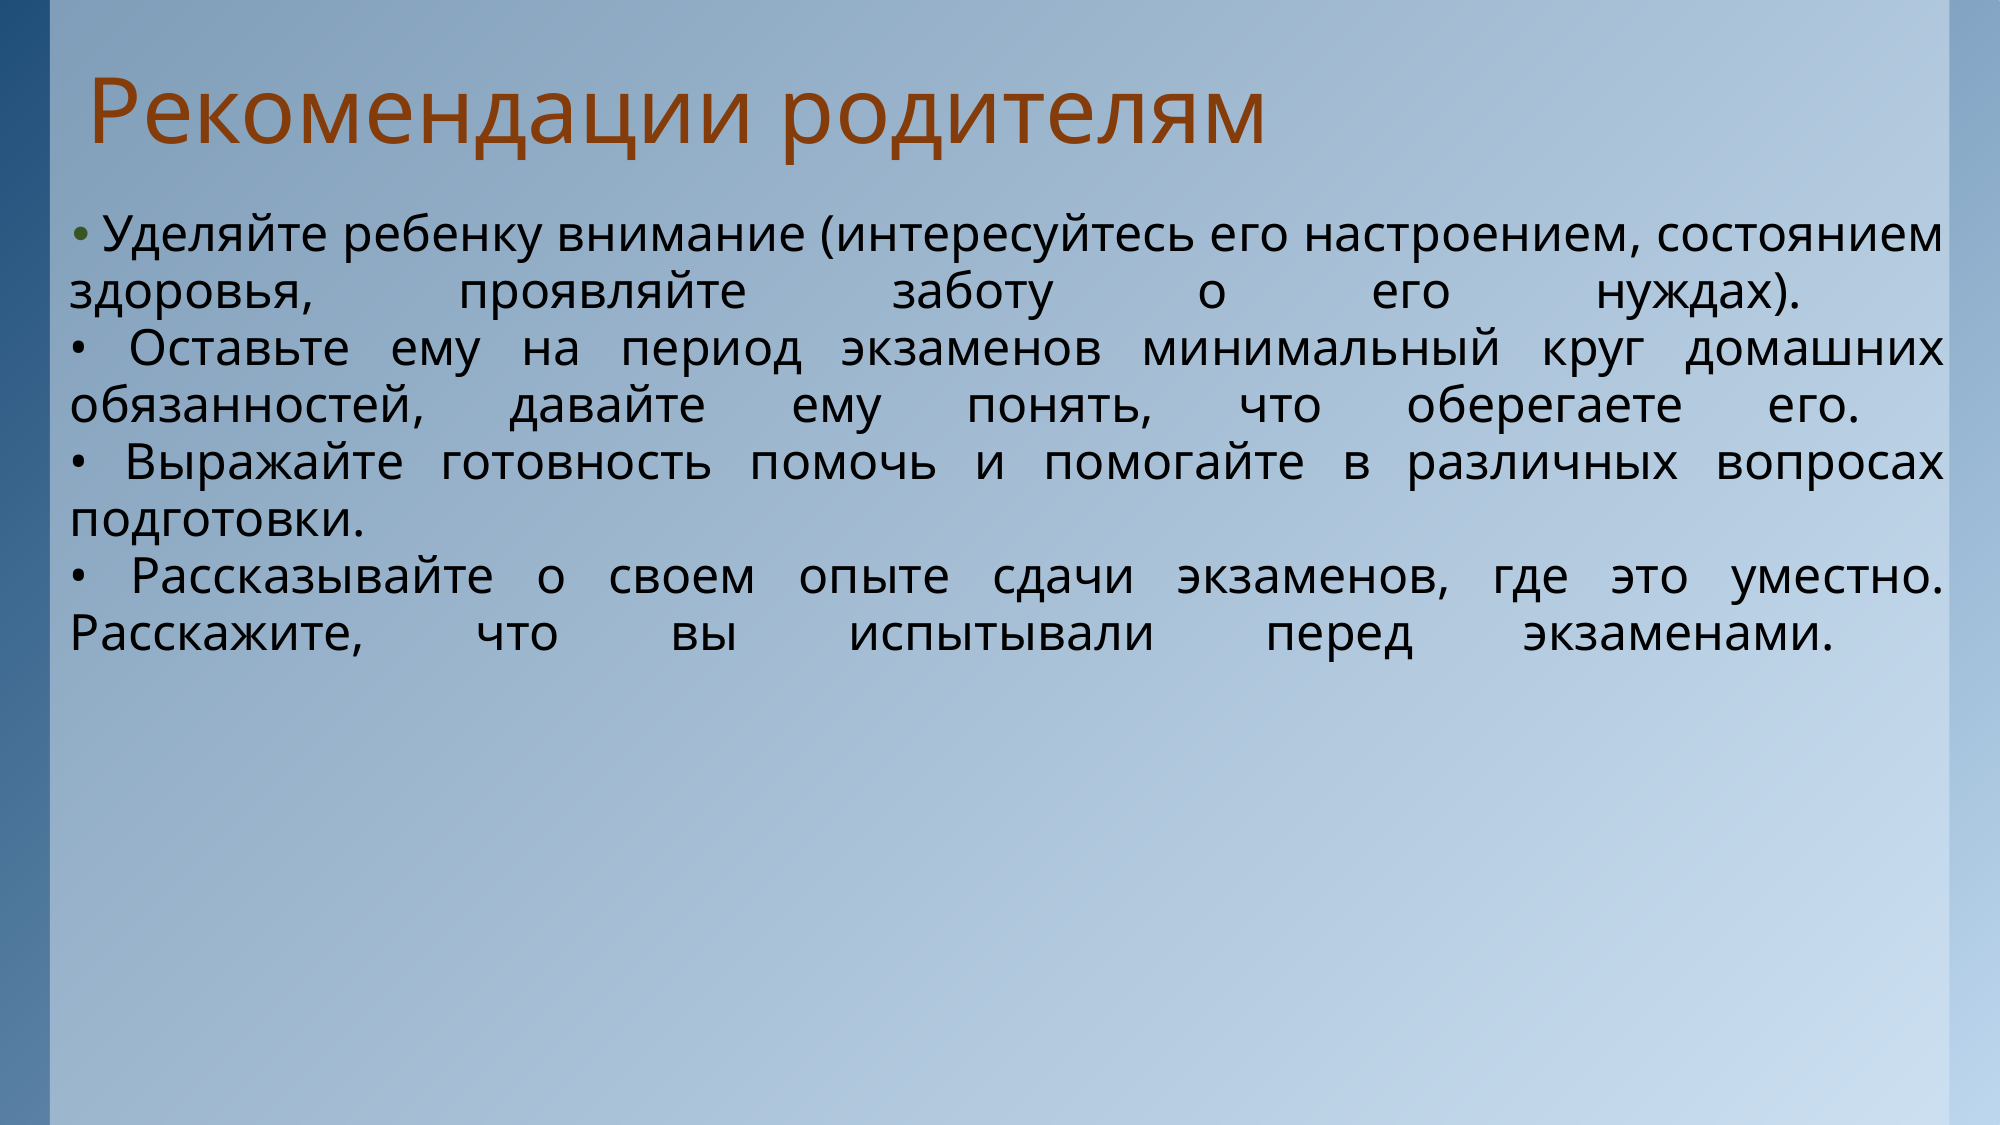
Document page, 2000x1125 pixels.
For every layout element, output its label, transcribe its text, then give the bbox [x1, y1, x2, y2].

title Рекомендации родителям [66, 42, 1967, 173]
list Уделяйте ребенку внимание (интересуйтесь его настроением, состоянием здоровья, проявляйте заботу о его нуждах). • Оставьте ему на период экзаменов минимальный круг домашних обязанностей, давайте ему понять, что оберегаете его. • Выражайте готовность помочь и помогайте в различных вопросах подготовки. • Рассказывайте о своем опыте сдачи экзаменов, где это уместно. Расскажите, что вы испытывали перед экзаменами. [0, 196, 1967, 1125]
